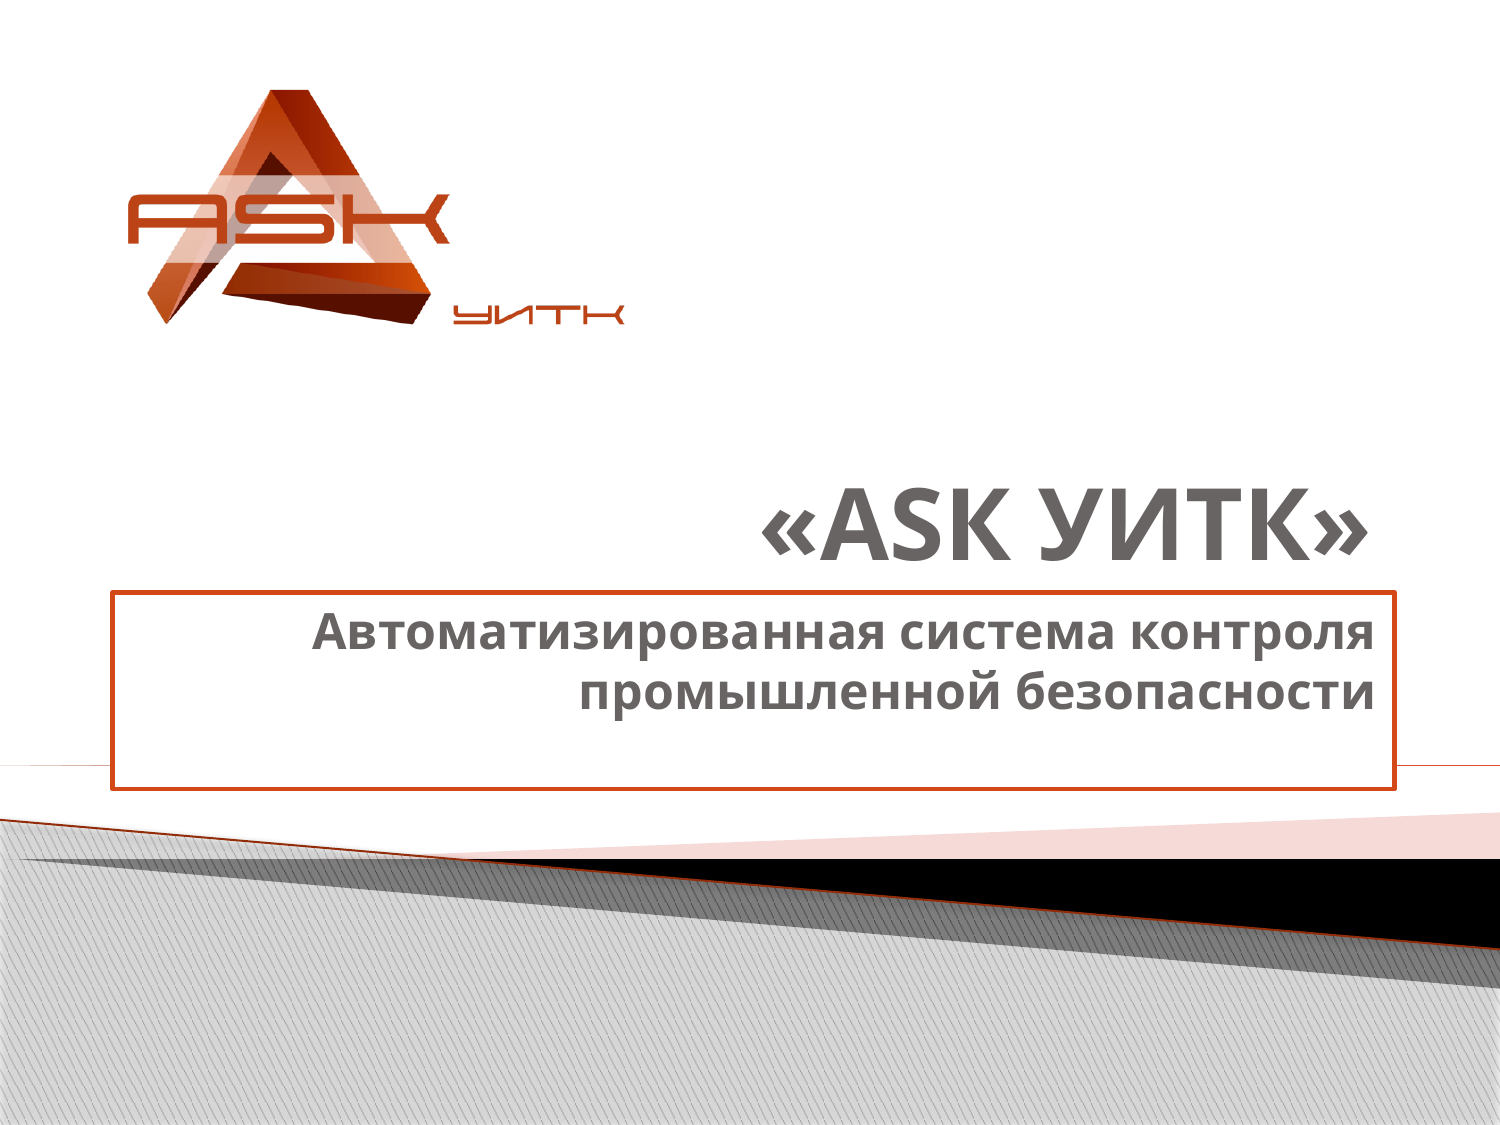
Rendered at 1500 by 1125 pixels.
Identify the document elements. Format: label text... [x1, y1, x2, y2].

subtitle Автоматизированная система контроля промышленной безопасности [110, 590, 1397, 791]
picture [5, 859, 1500, 989]
title «АSК УИТК» [112, 287, 1388, 588]
picture [116, 0, 634, 493]
